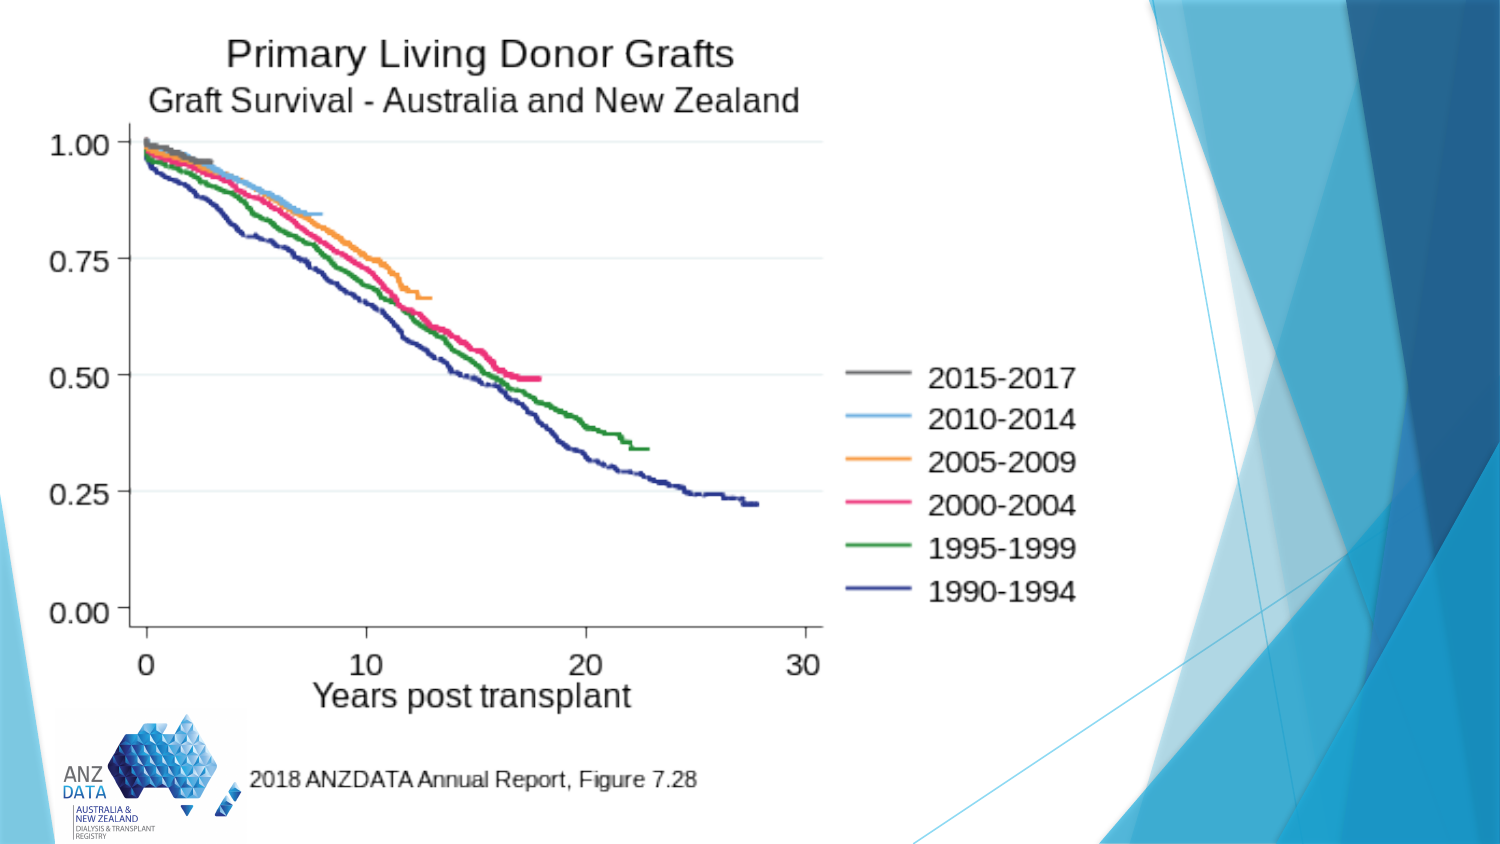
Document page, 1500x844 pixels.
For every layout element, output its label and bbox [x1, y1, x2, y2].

picture [0, 0, 1138, 844]
